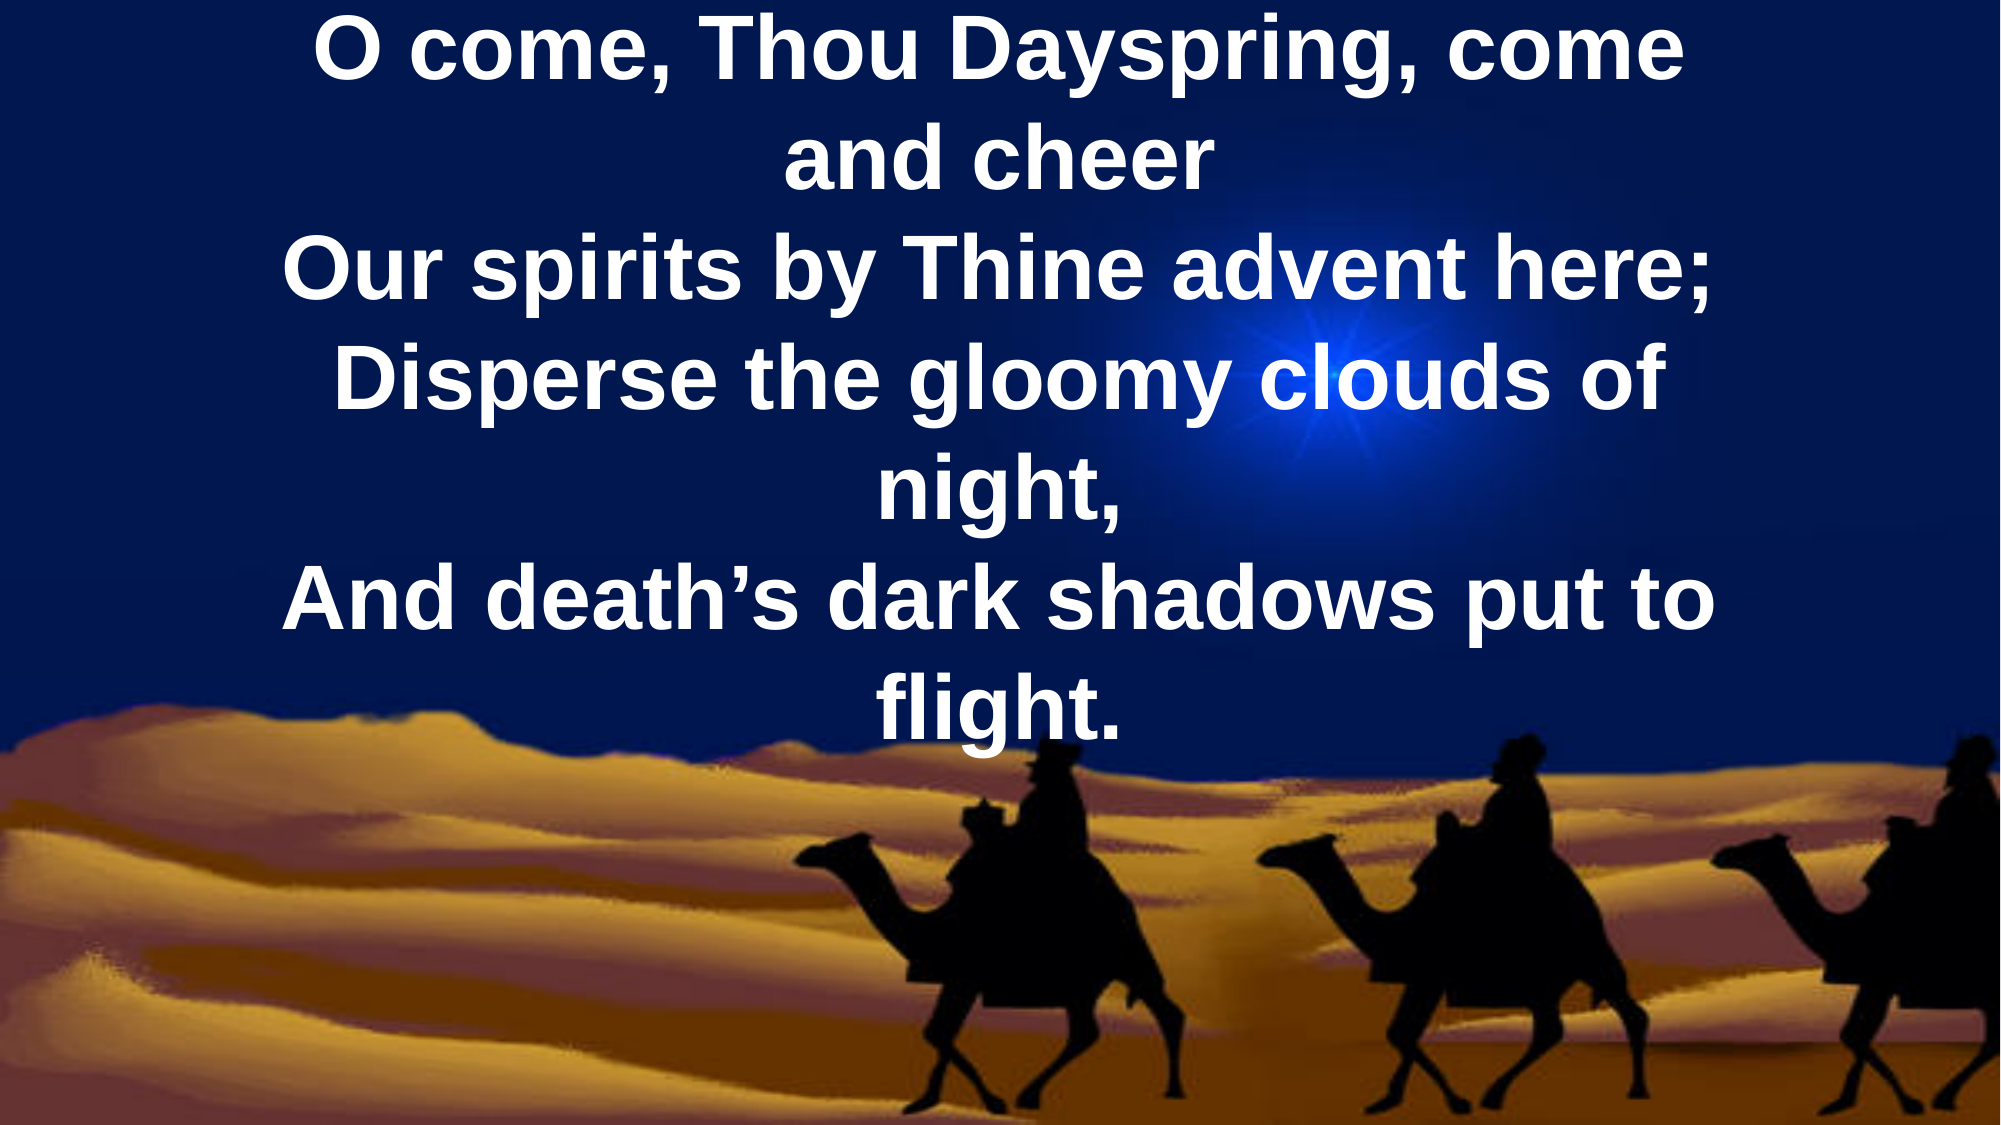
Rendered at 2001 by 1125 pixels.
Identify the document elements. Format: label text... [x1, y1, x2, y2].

title O come, Thou Dayspring, come and cheer Our spirits by Thine advent here; Disperse the gloomy clouds of night, And death’s dark shadows put to flight. [249, 45, 1750, 700]
picture [0, 0, 2001, 1125]
